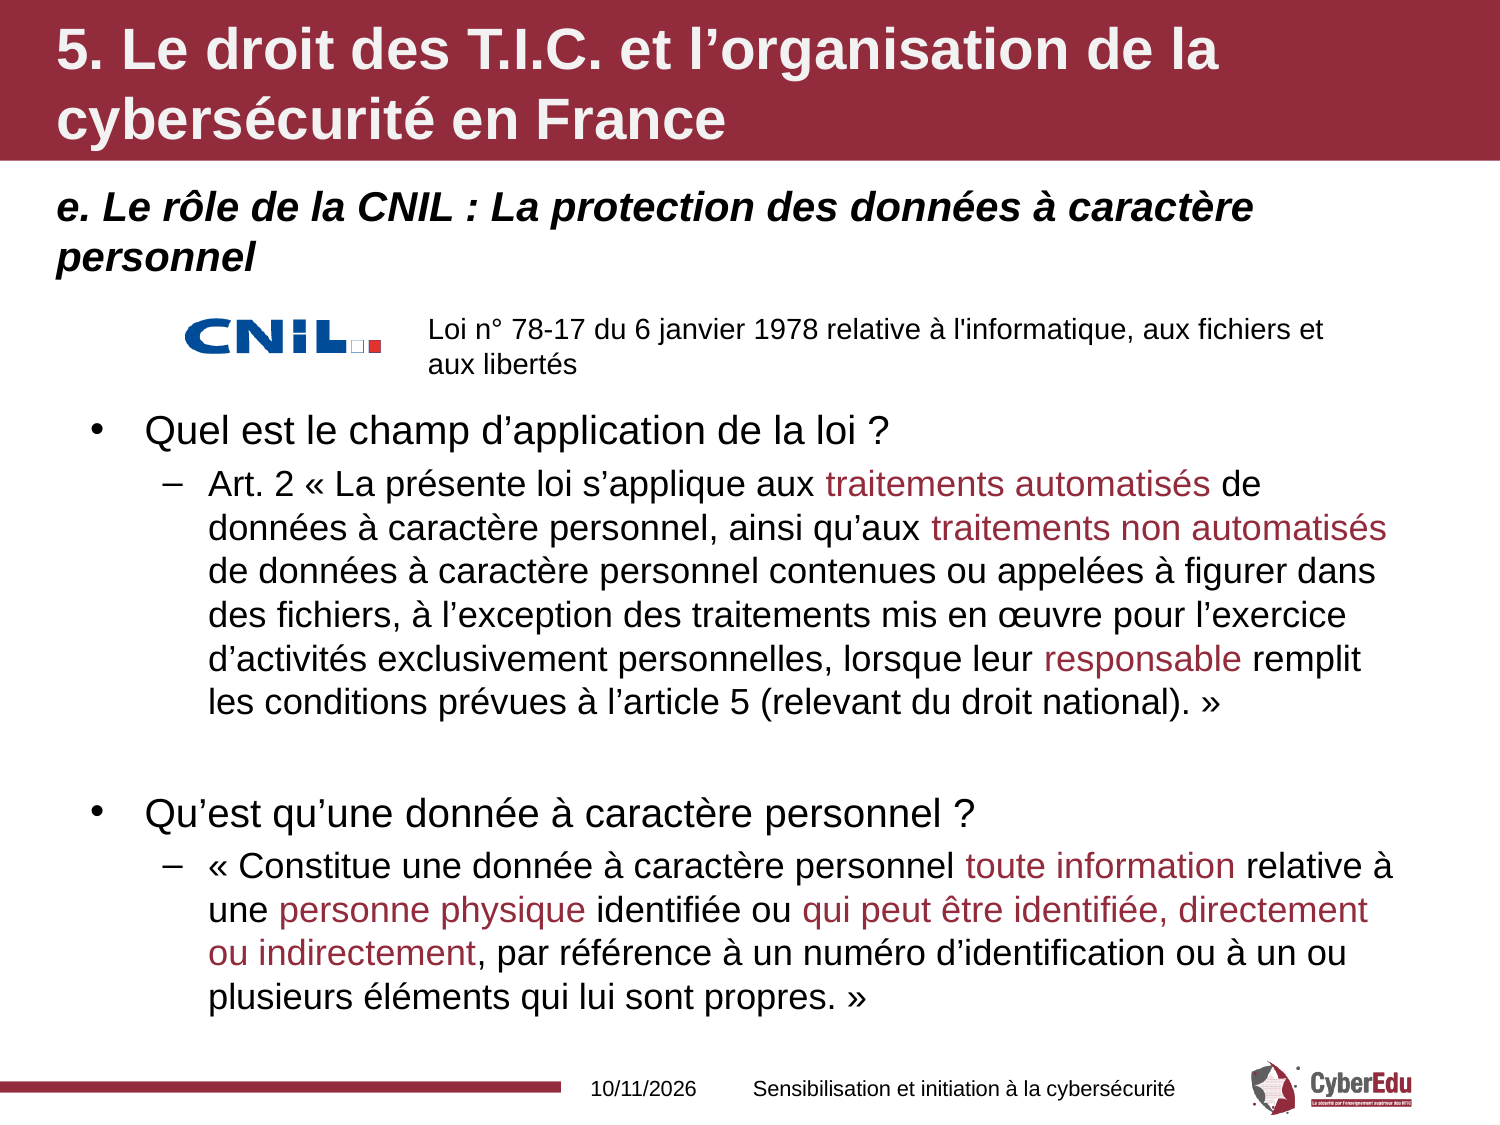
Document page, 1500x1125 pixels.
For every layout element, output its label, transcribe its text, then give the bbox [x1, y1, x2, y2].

footer Sensibilisation et initiation à la cybersécurité [738, 1057, 1236, 1118]
picture [1246, 1060, 1412, 1115]
list Quel est le champ d’application de la loi ? Art. 2 « La présente loi s’applique aux traitements automatisés de données à caractère personnel, ainsi qu’aux traitements non automatisés de données à caractère personnel contenues ou appelées à figurer dans des fichiers, à l’exception des traitements mis en œuvre pour l’exercice d’activités exclusivement personnelles, lorsque leur responsable remplit les conditions prévues à l’article 5 (relevant du droit national). » Qu’est qu’une donnée à caractère personnel ? « Constitue une donnée à caractère personnel toute information relative à une personne physique identifiée ou qui peut être identifiée, directement ou indirectement, par référence à un numéro d’identification ou à un ou plusieurs éléments qui lui sont propres. » [75, 397, 1425, 1035]
list e. Le rôle de la CNIL : La protection des données à caractère personnel [41, 172, 1471, 268]
title 5. Le droit des T.I.C. et l’organisation de la cybersécurité en France [41, 1, 1471, 161]
text_box Loi n° 78-17 du 6 janvier 1978 relative à l'informatique, aux fichiers et aux libertés [413, 302, 1365, 388]
picture [184, 318, 381, 354]
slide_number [561, 1057, 727, 1118]
